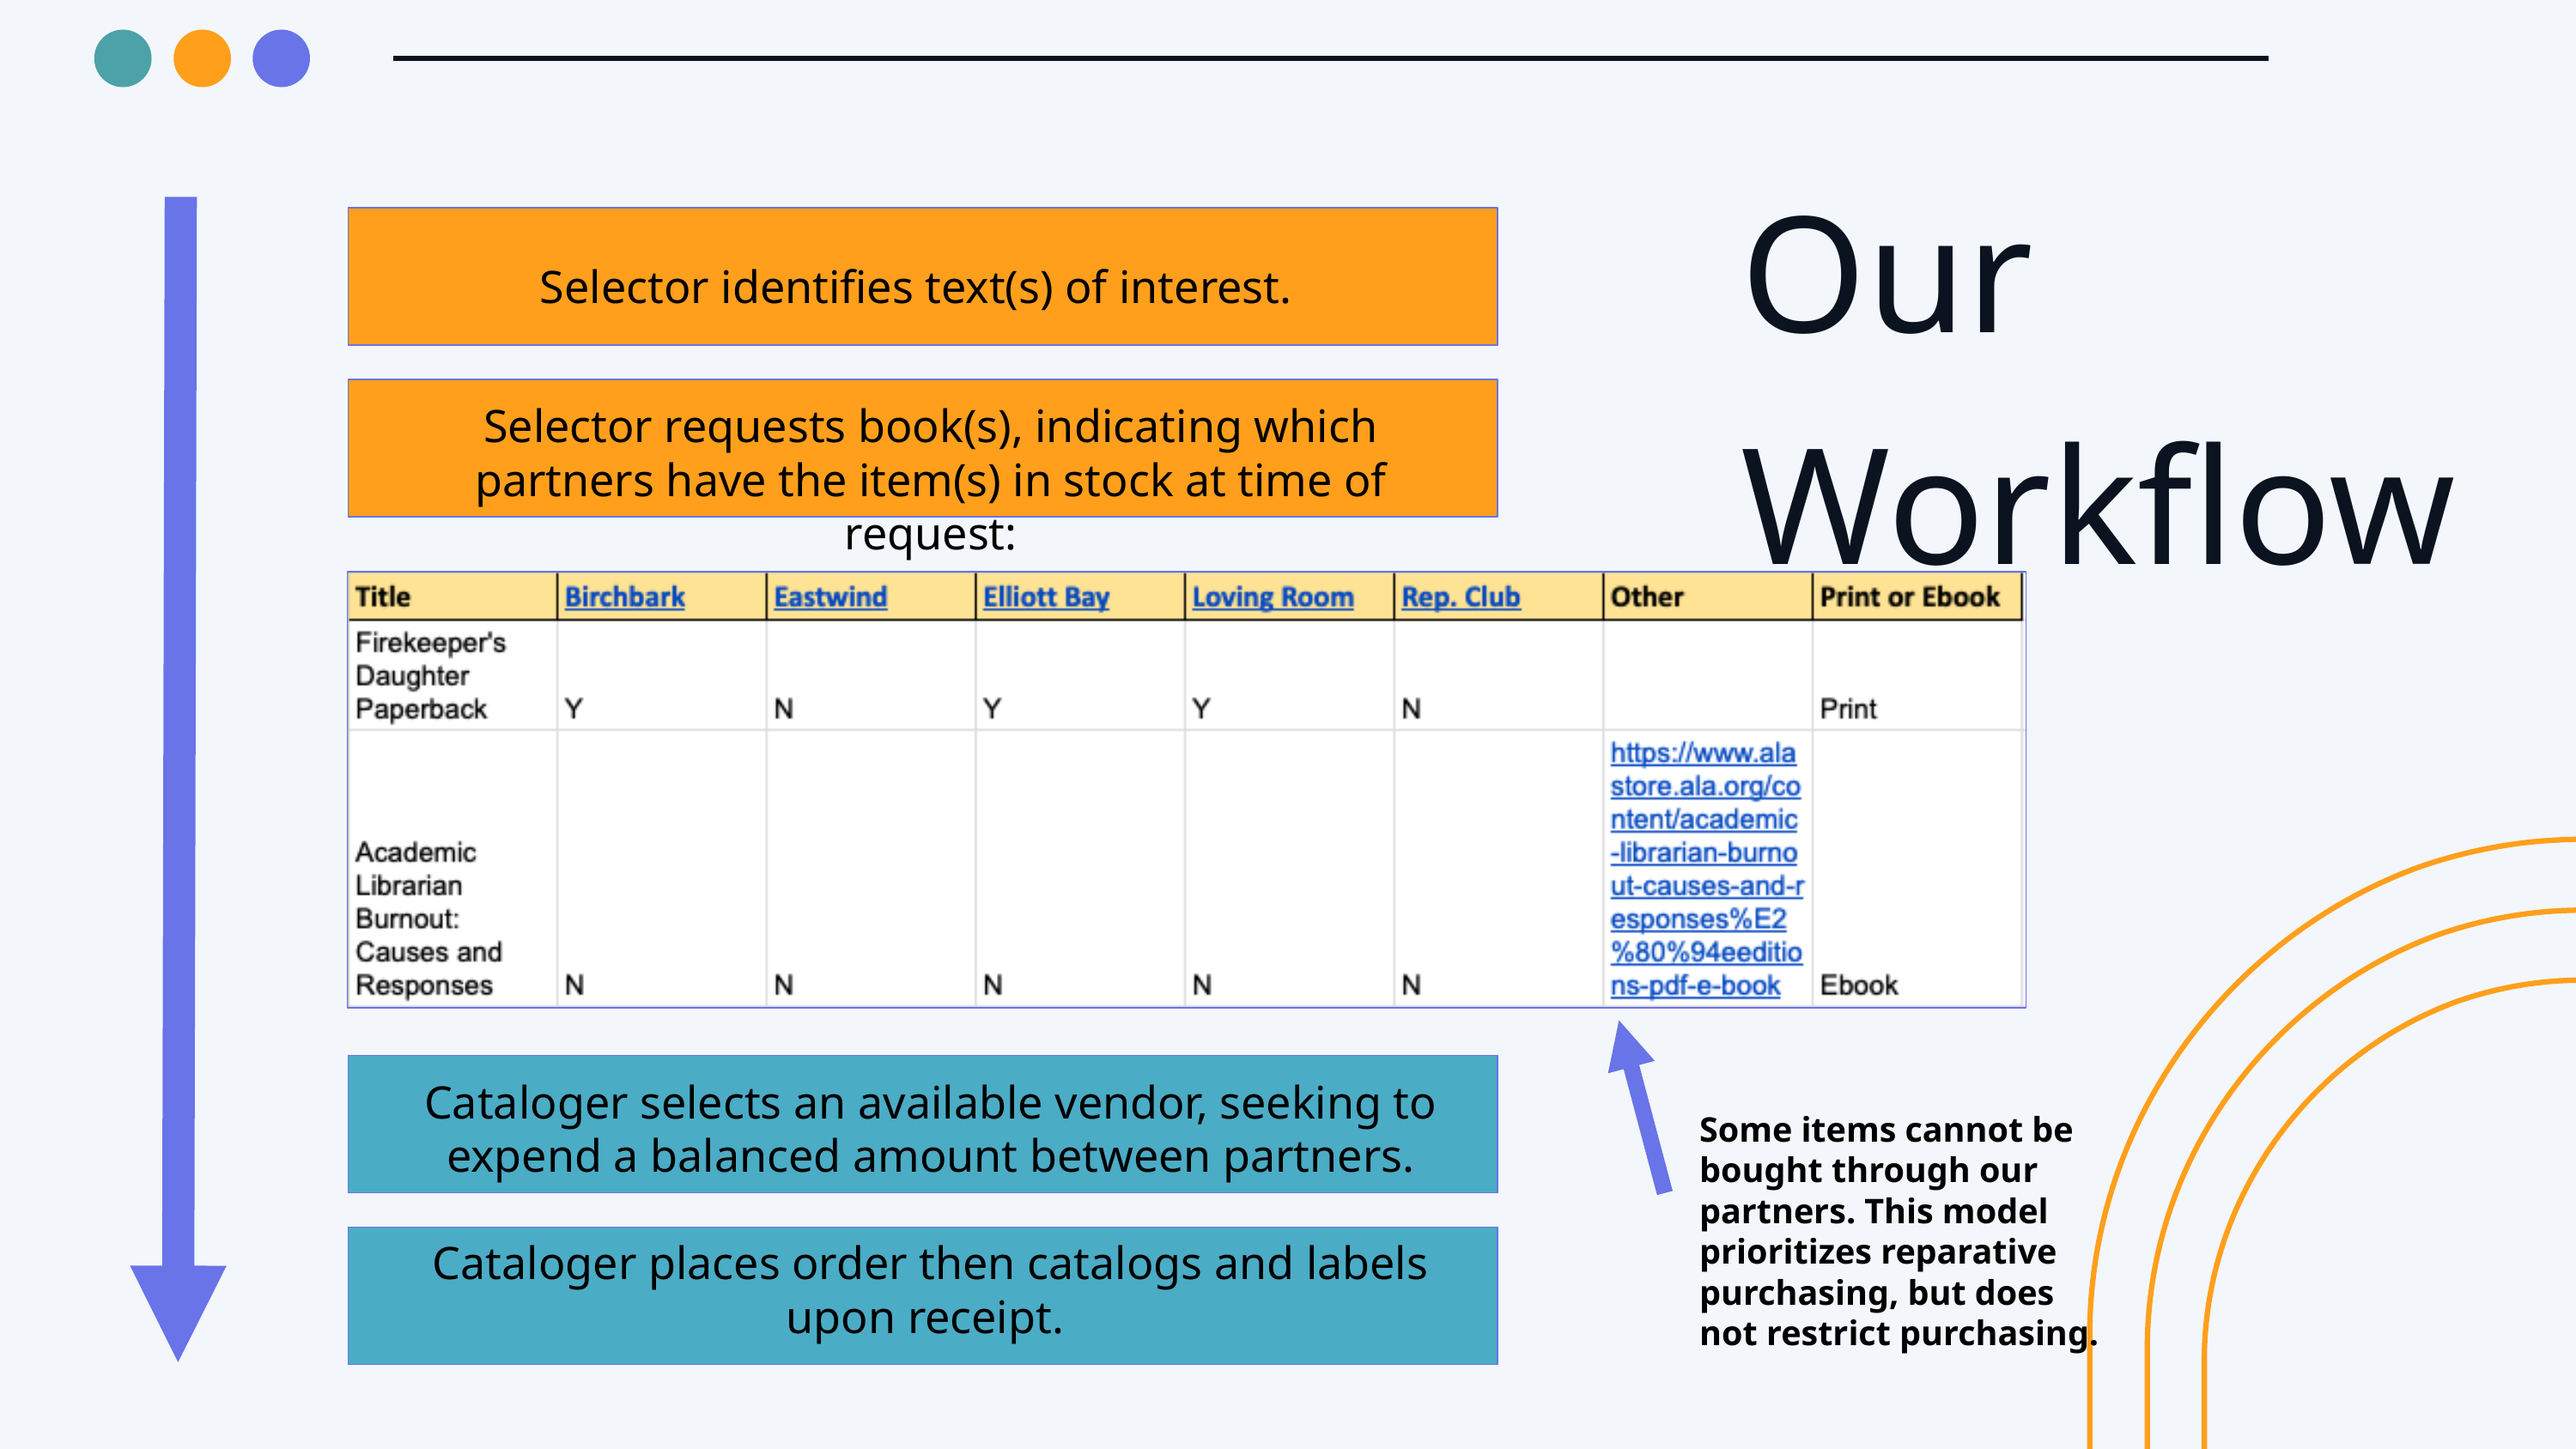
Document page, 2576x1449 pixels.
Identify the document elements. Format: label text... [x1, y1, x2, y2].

picture [348, 572, 2026, 1008]
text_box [2089, 839, 2576, 1449]
text_box Our Workflow [1741, 132, 2562, 597]
text_box Cataloger places order then catalogs and labels upon receipt. [380, 1222, 1482, 1290]
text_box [1619, 1020, 1666, 1193]
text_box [252, 29, 311, 88]
text_box Selector requests book(s), indicating which partners have the item(s) in stock at time of request: [380, 385, 1482, 453]
text_box Some items cannot be bought through our partners. This model prioritizes reparative purchasing, but does not restrict purchasing. [1686, 1094, 2085, 1290]
text_box [348, 1227, 1498, 1365]
text_box [348, 1055, 1498, 1193]
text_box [178, 197, 181, 1363]
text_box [173, 29, 232, 88]
text_box Selector identifies text(s) of interest. [445, 245, 1388, 313]
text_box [94, 29, 152, 88]
text_box [348, 379, 1498, 518]
text_box [348, 207, 1498, 346]
text_box Cataloger selects an available vendor, seeking to expend a balanced amount between partners. [380, 1060, 1482, 1129]
